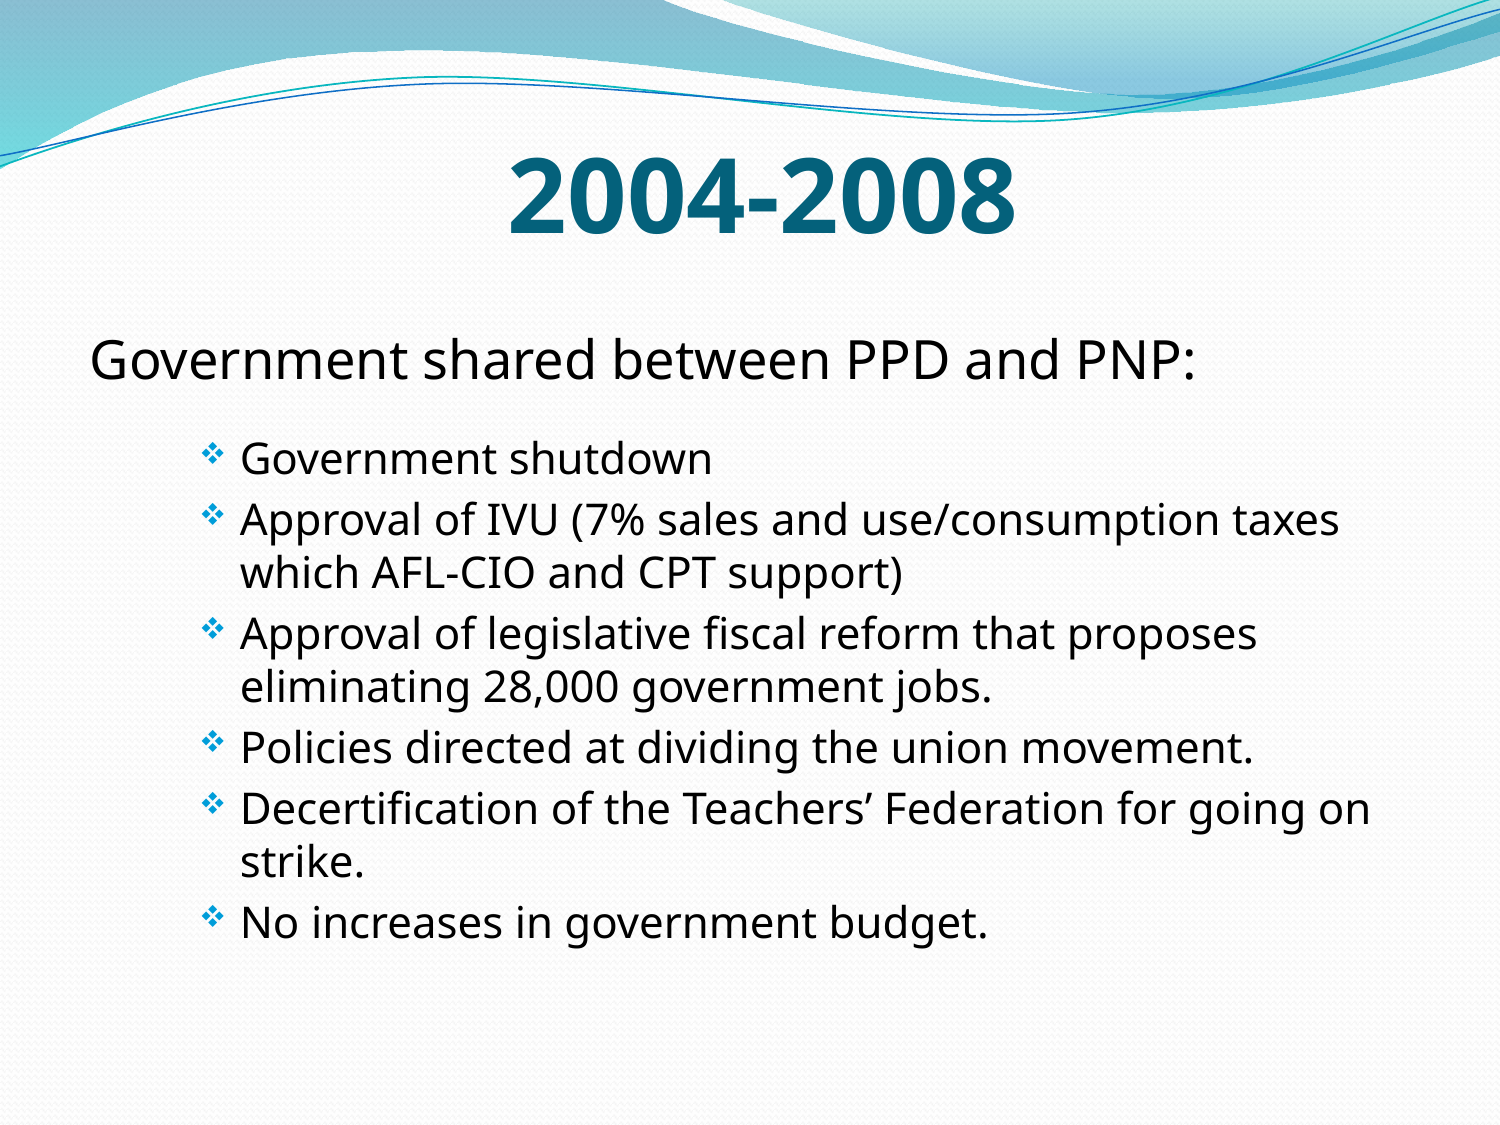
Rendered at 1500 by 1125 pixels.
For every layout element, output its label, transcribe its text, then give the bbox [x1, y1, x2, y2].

title 2004-2008 [88, 66, 1439, 254]
list Government shared between PPD and PNP: Government shutdown Approval of IVU (7% sales and use/consumption taxes which AFL-CIO and CPT support) Approval of legislative fiscal reform that proposes eliminating 28,000 government jobs. Policies directed at dividing the union movement. Decertification of the Teachers’ Federation for going on strike. No increases in government budget. [75, 317, 1425, 1038]
